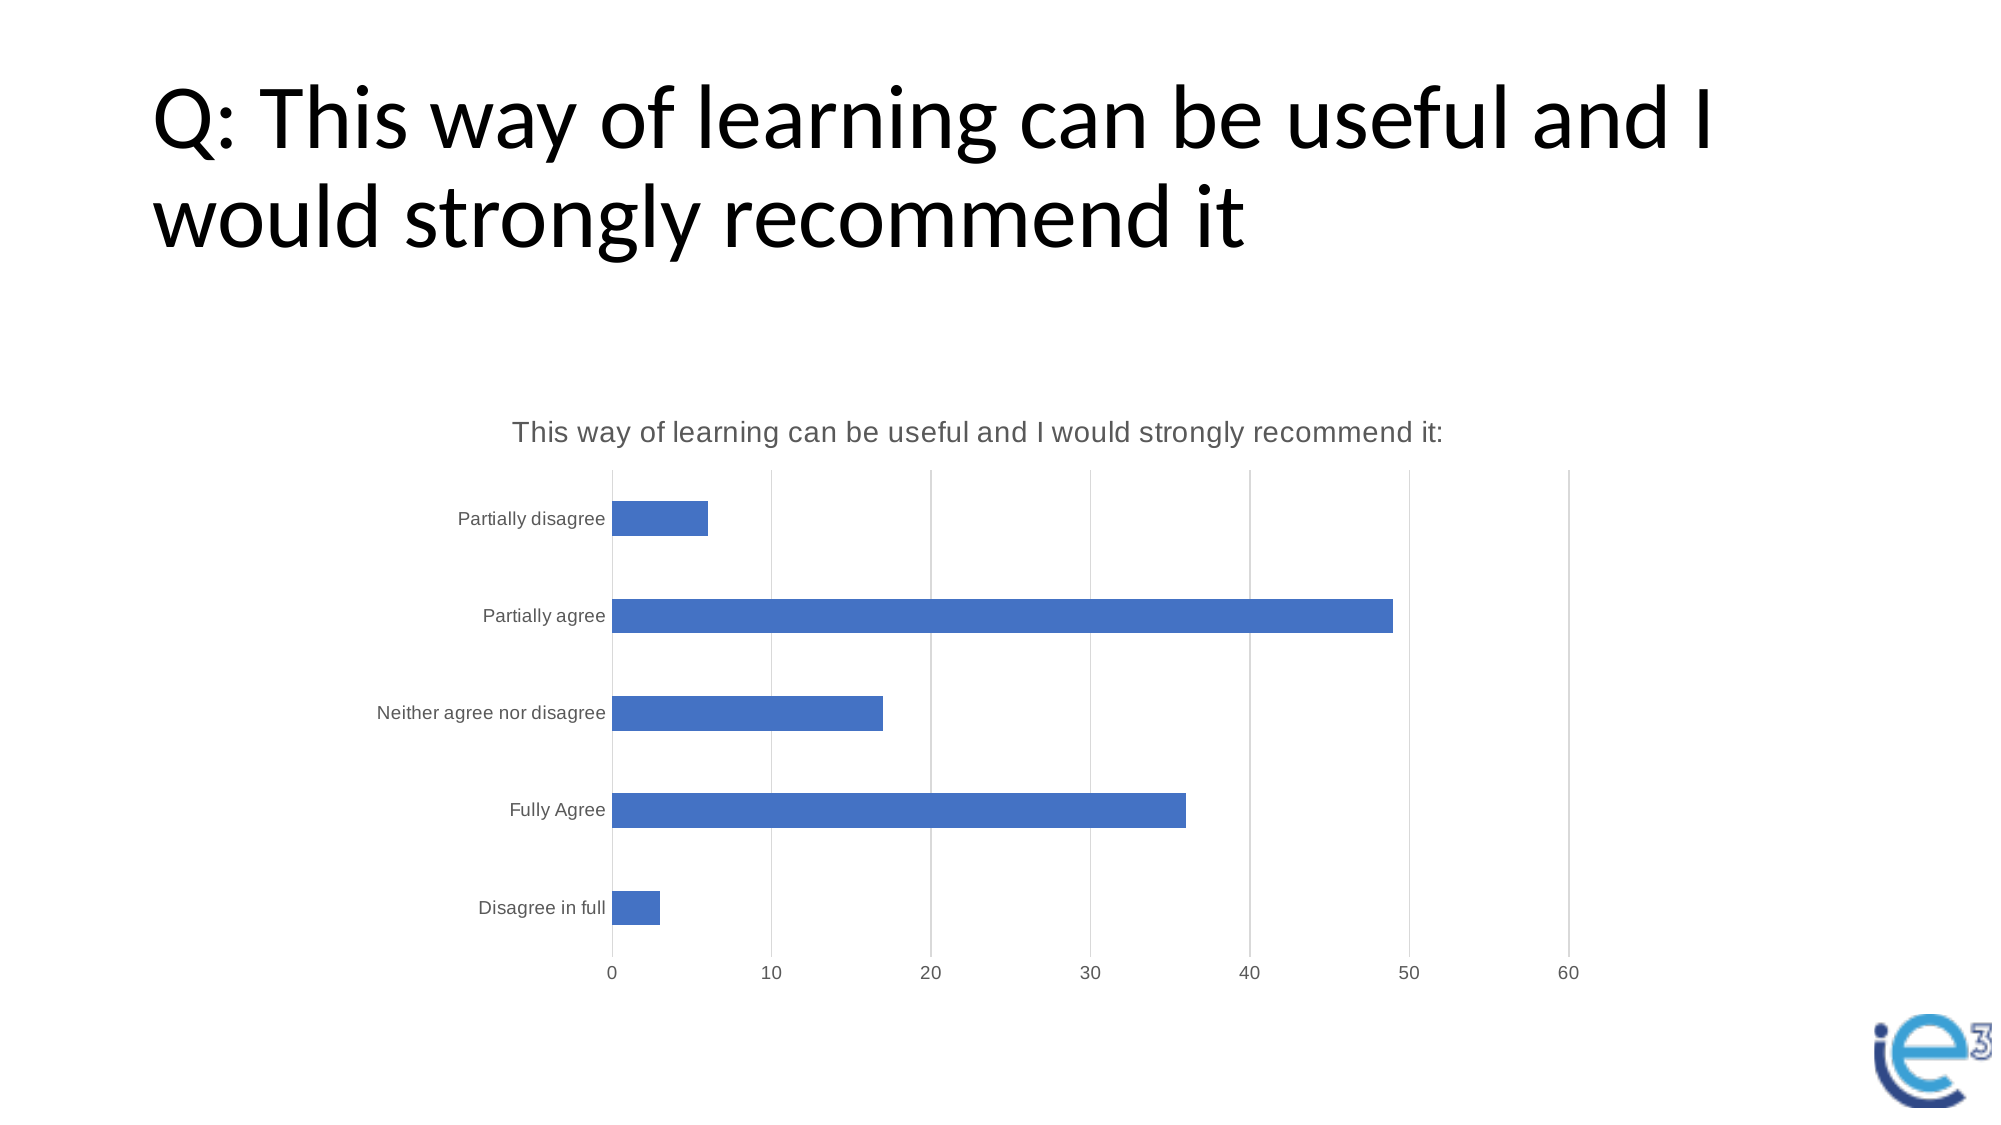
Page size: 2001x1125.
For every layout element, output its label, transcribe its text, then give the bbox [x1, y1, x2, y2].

picture [1865, 999, 2000, 1125]
title Q: This way of learning can be useful and I would strongly recommend it [137, 59, 1863, 278]
chart [351, 387, 1606, 997]
